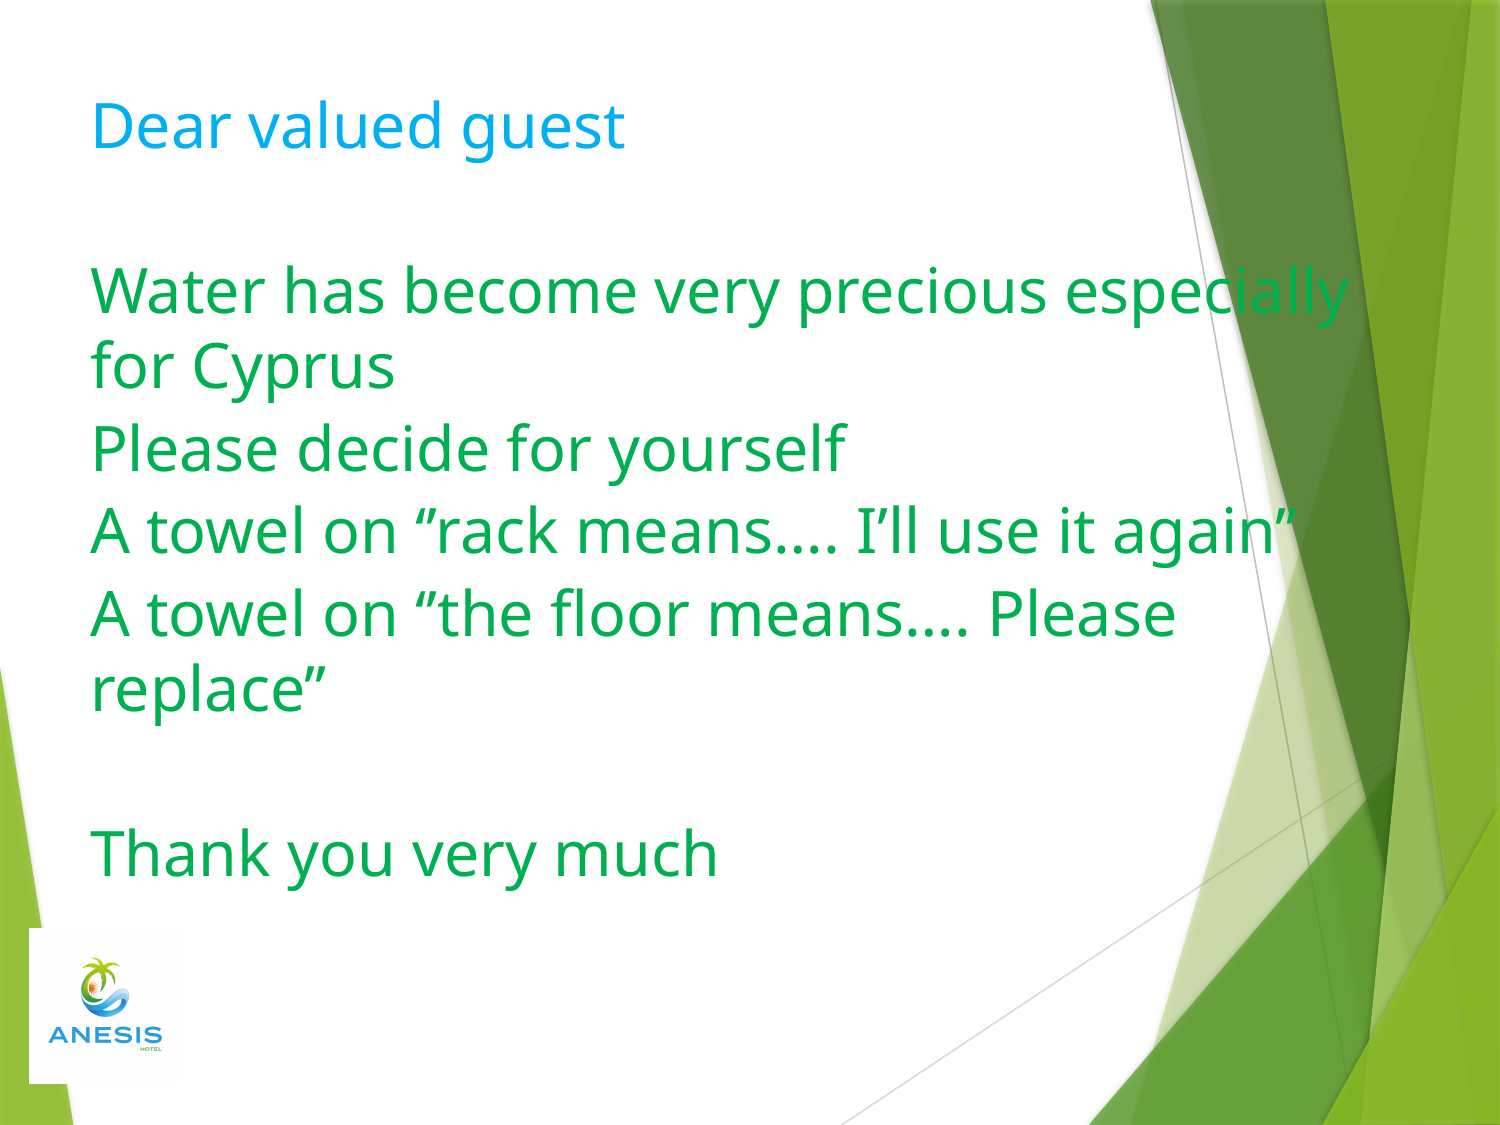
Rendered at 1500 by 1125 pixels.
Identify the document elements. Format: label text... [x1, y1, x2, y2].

list Dear valued guest Water has become very precious especially for Cyprus Please decide for yourself A towel on ‘’rack means…. I’ll use it again’’ A towel on ‘’the floor means…. Please replace’’ Thank you very much [75, 78, 1425, 906]
picture [28, 928, 181, 1085]
